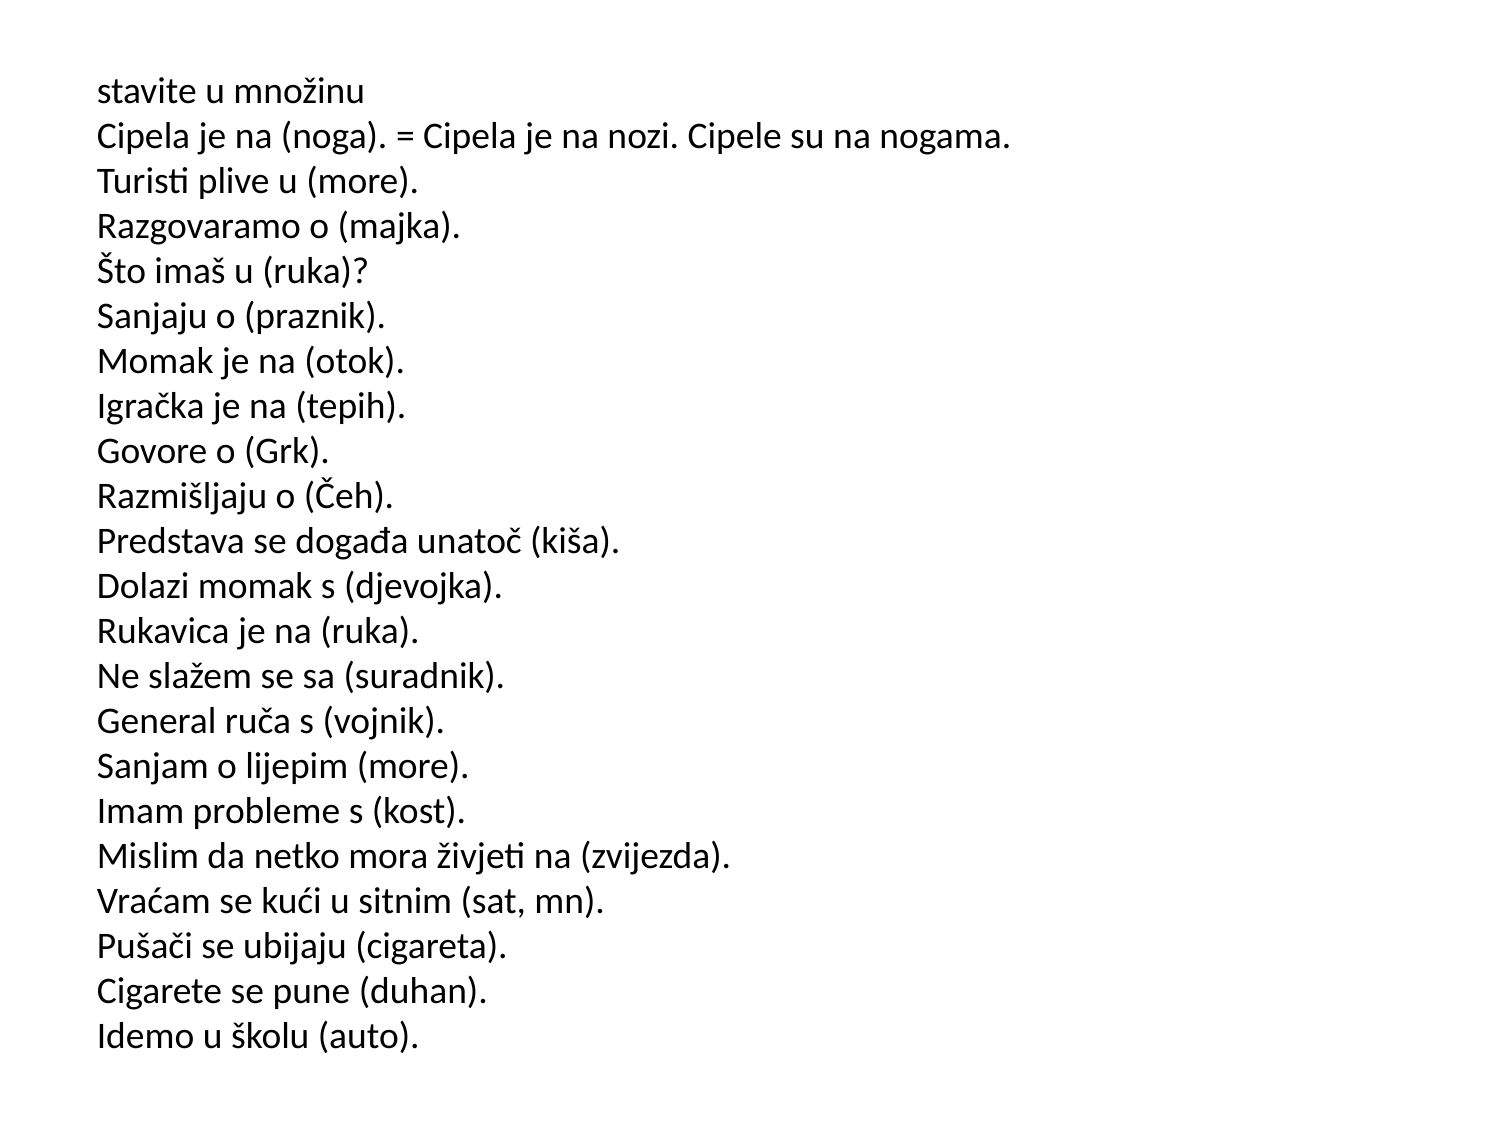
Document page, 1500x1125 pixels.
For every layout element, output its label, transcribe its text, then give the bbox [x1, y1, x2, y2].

text_box stavite u množinu Cipela je na (noga). = Cipela je na nozi. Cipele su na nogama. Turisti plive u (more). Razgovaramo o (majka). Što imaš u (ruka)? Sanjaju o (praznik). Momak je na (otok). Igračka je na (tepih). Govore o (Grk). Razmišljaju o (Čeh). Predstava se događa unatoč (kiša). Dolazi momak s (djevojka). Rukavica je na (ruka). Ne slažem se sa (suradnik). General ruča s (vojnik). Sanjam o lijepim (more). Imam probleme s (kost). Mislim da netko mora živjeti na (zvijezda). Vraćam se kući u sitnim (sat, mn). Pušači se ubijaju (cigareta). Cigarete se pune (duhan). Idemo u školu (auto). [82, 58, 1454, 1064]
